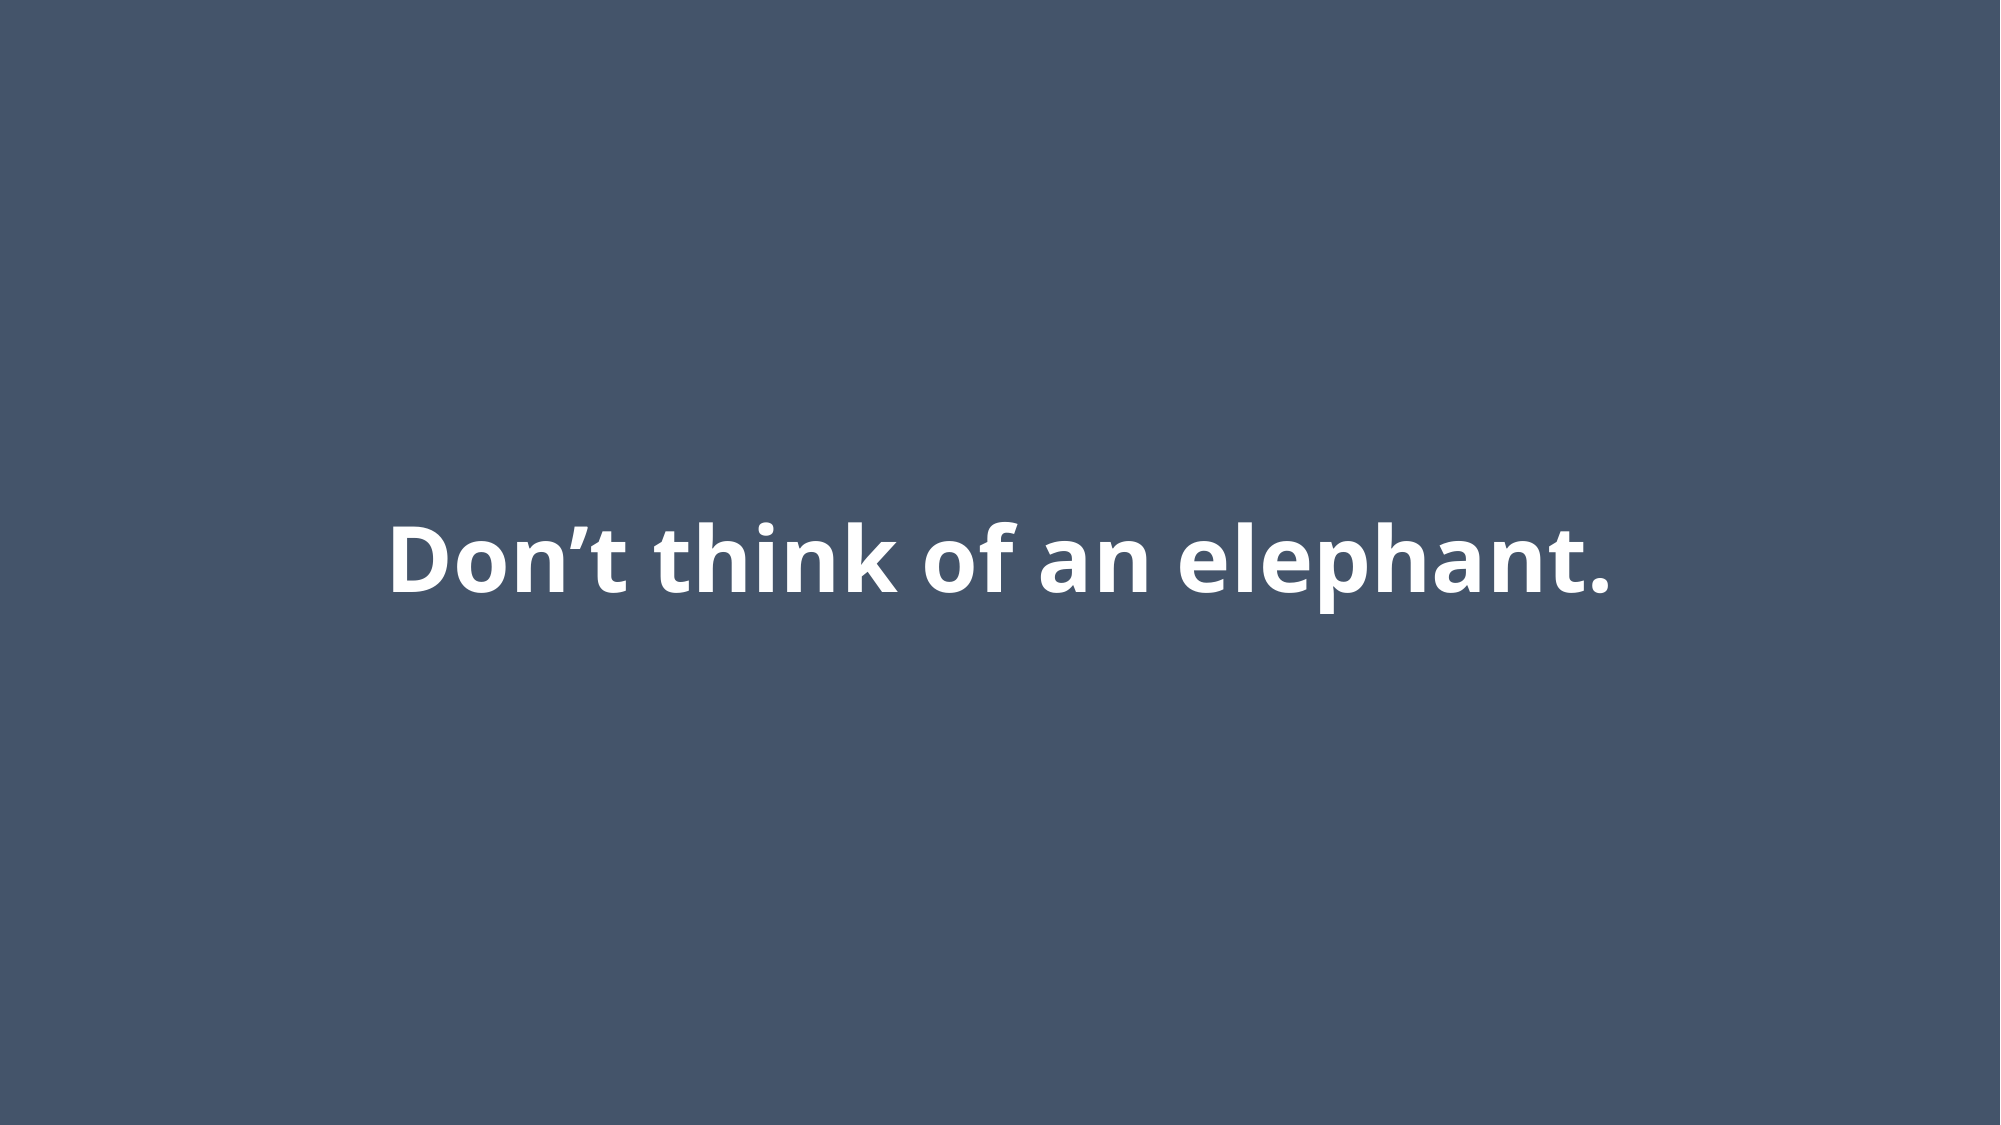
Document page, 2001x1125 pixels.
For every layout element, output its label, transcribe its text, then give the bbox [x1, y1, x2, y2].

title Don’t think of an elephant. [0, 0, 2000, 1125]
